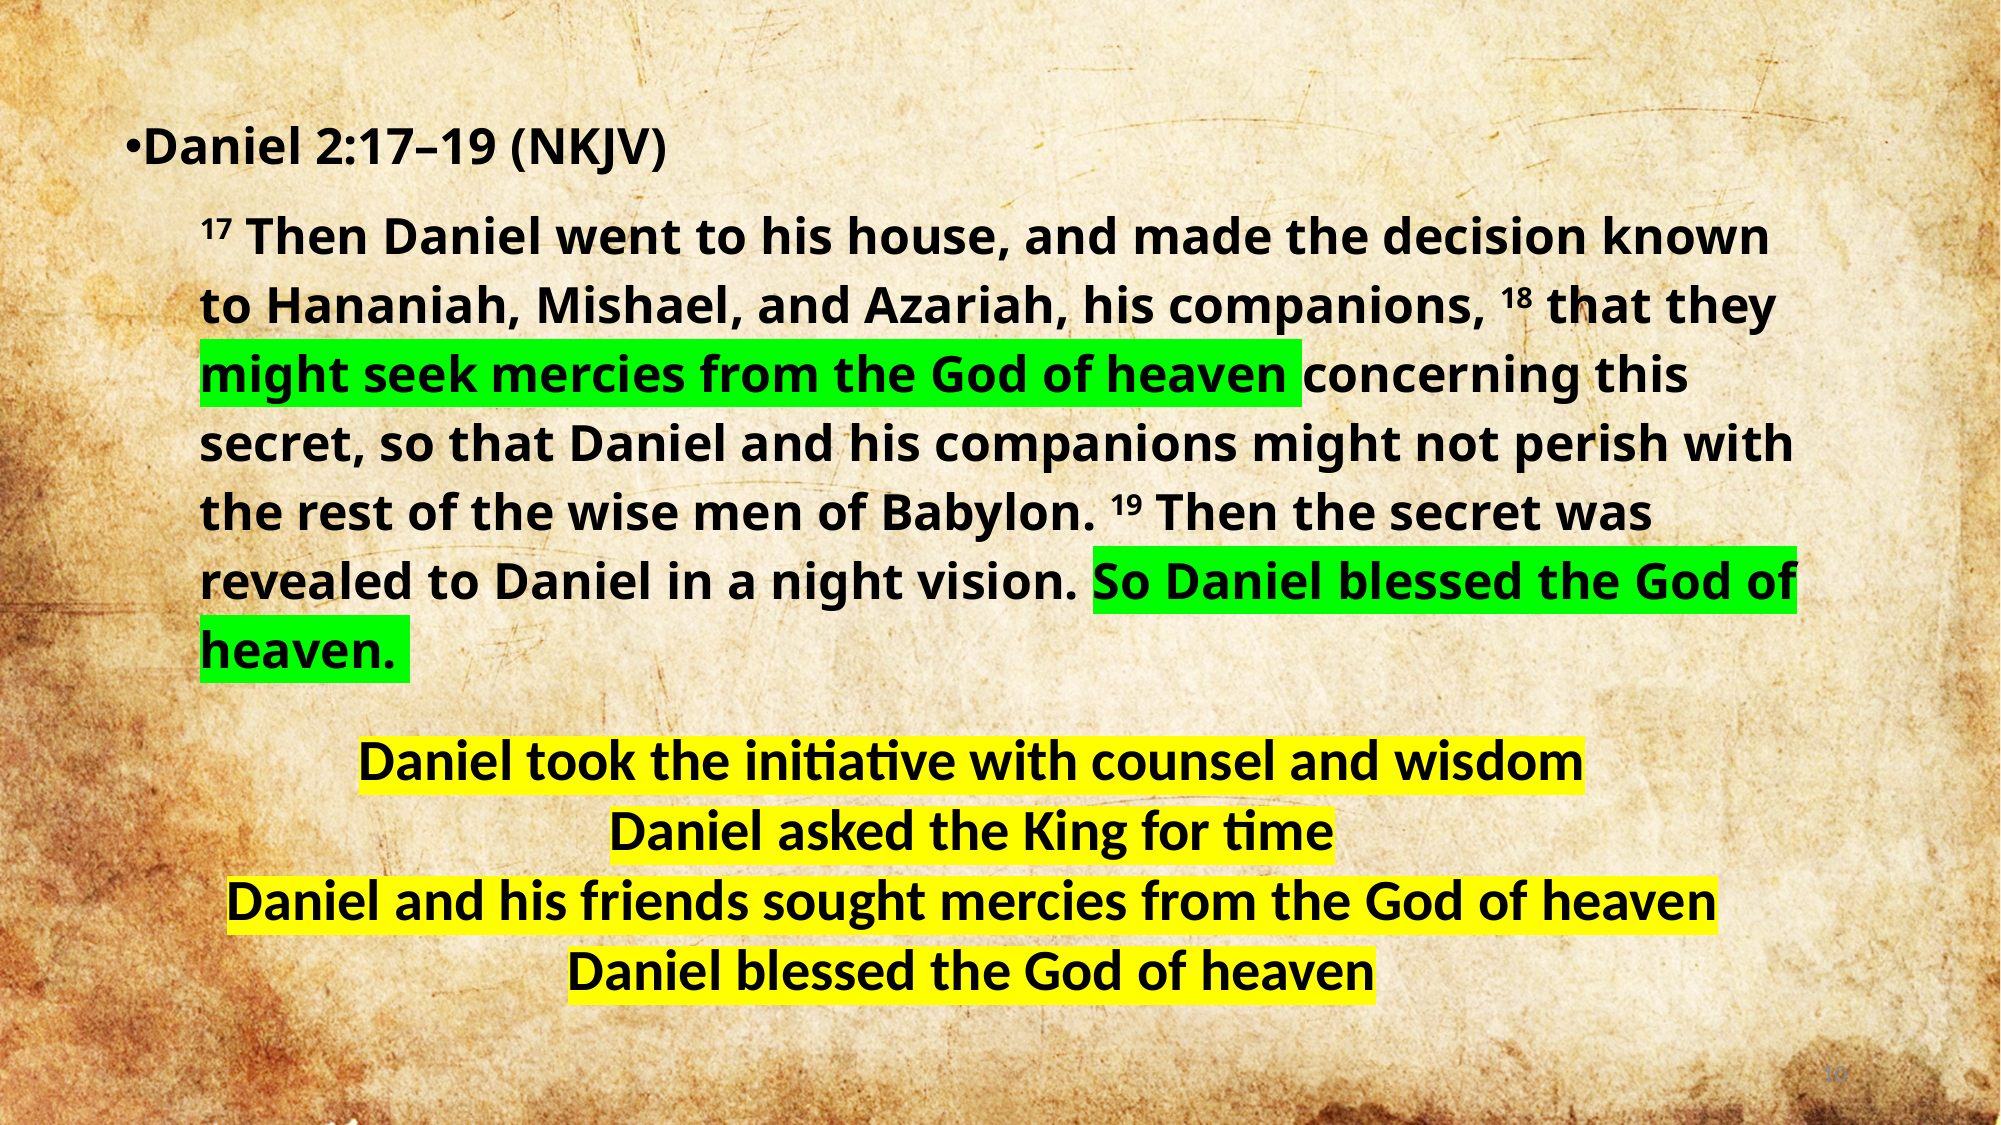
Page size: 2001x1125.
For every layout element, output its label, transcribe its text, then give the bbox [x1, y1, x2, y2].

text_box Daniel took the initiative with counsel and wisdom Daniel asked the King for time Daniel and his friends sought mercies from the God of heaven Daniel blessed the God of heaven [211, 714, 1733, 1010]
list Daniel 2:17–19 (NKJV) 17 Then Daniel went to his house, and made the decision known to Hananiah, Mishael, and Azariah, his companions, 18 that they might seek mercies from the God of heaven concerning this secret, so that Daniel and his companions might not perish with the rest of the wise men of Babylon. 19 Then the secret was revealed to Daniel in a night vision. So Daniel blessed the God of heaven. [109, 98, 1835, 813]
slide_number 10 [1412, 1042, 1863, 1103]
picture [0, 0, 2001, 1125]
